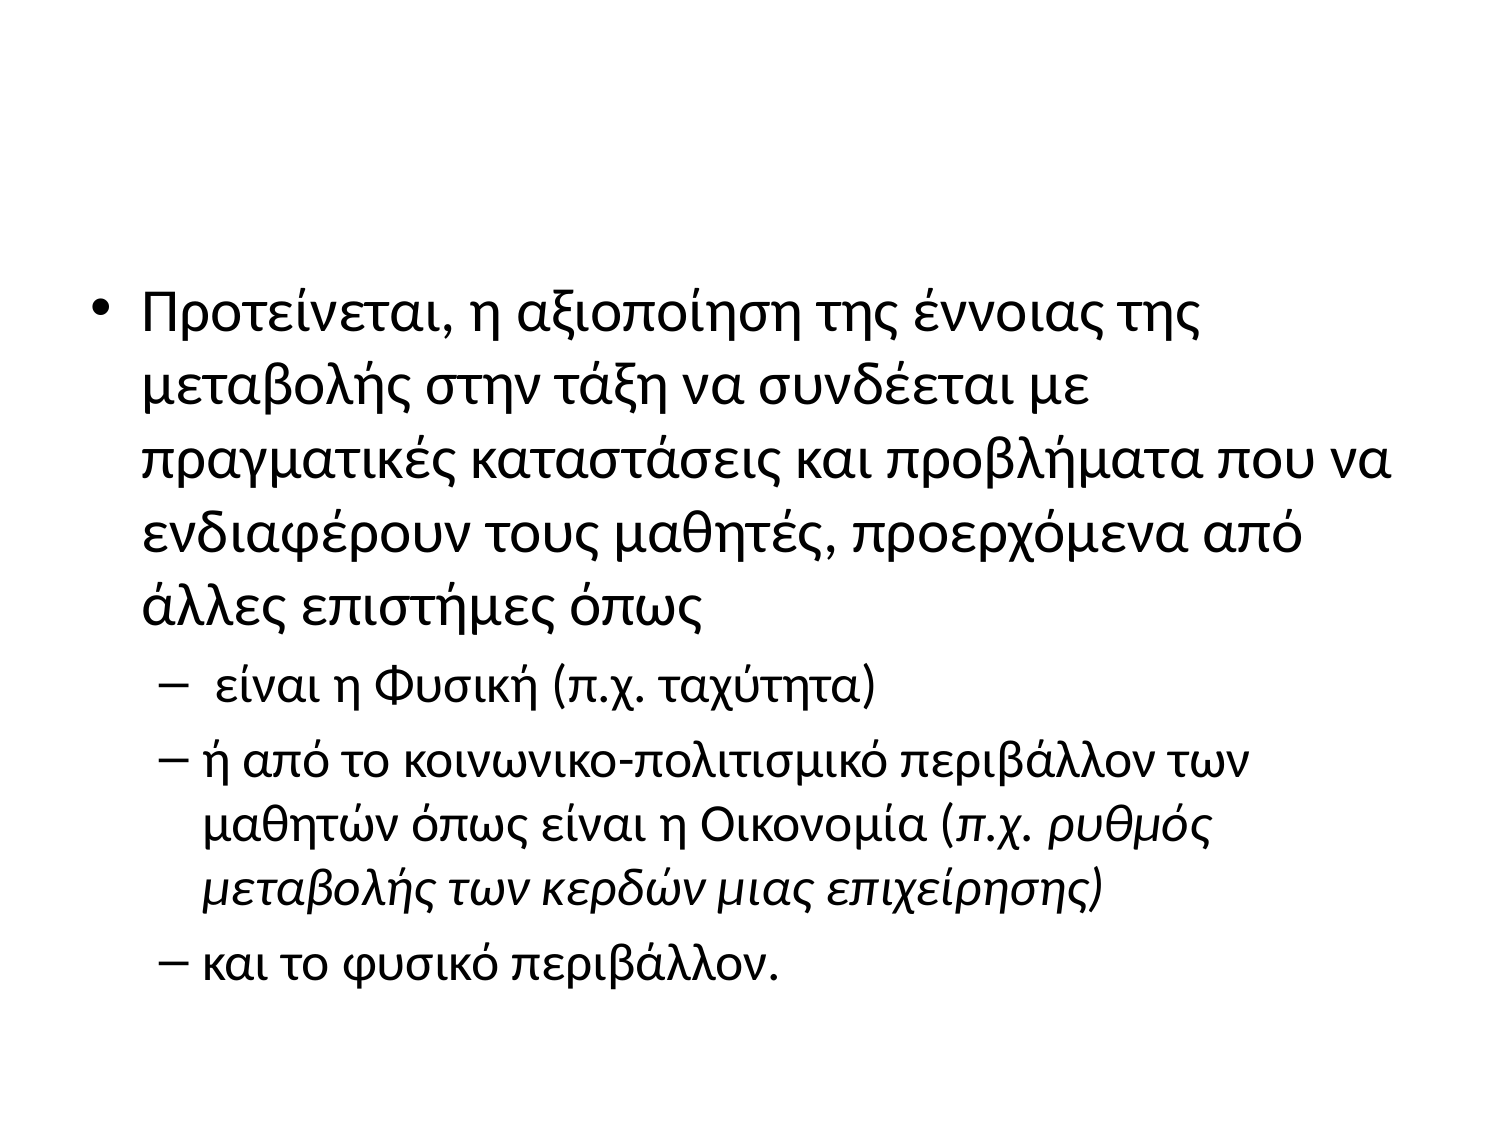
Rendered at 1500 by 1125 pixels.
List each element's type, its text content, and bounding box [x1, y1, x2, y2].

list Προτείνεται, η αξιοποίηση της έννοιας της μεταβολής στην τάξη να συνδέεται με πραγματικές καταστάσεις και προβλήματα που να ενδιαφέρουν τους μαθητές, προερχόμενα από άλλες επιστήμες όπως είναι η Φυσική (π.χ. ταχύτητα) ή από το κοινωνικο-πολιτισμικό περιβάλλον των μαθητών όπως είναι η Οικονομία (π.χ. ρυθμός μεταβολής των κερδών μιας επιχείρησης) και το φυσικό περιβάλλον. [75, 262, 1425, 1005]
